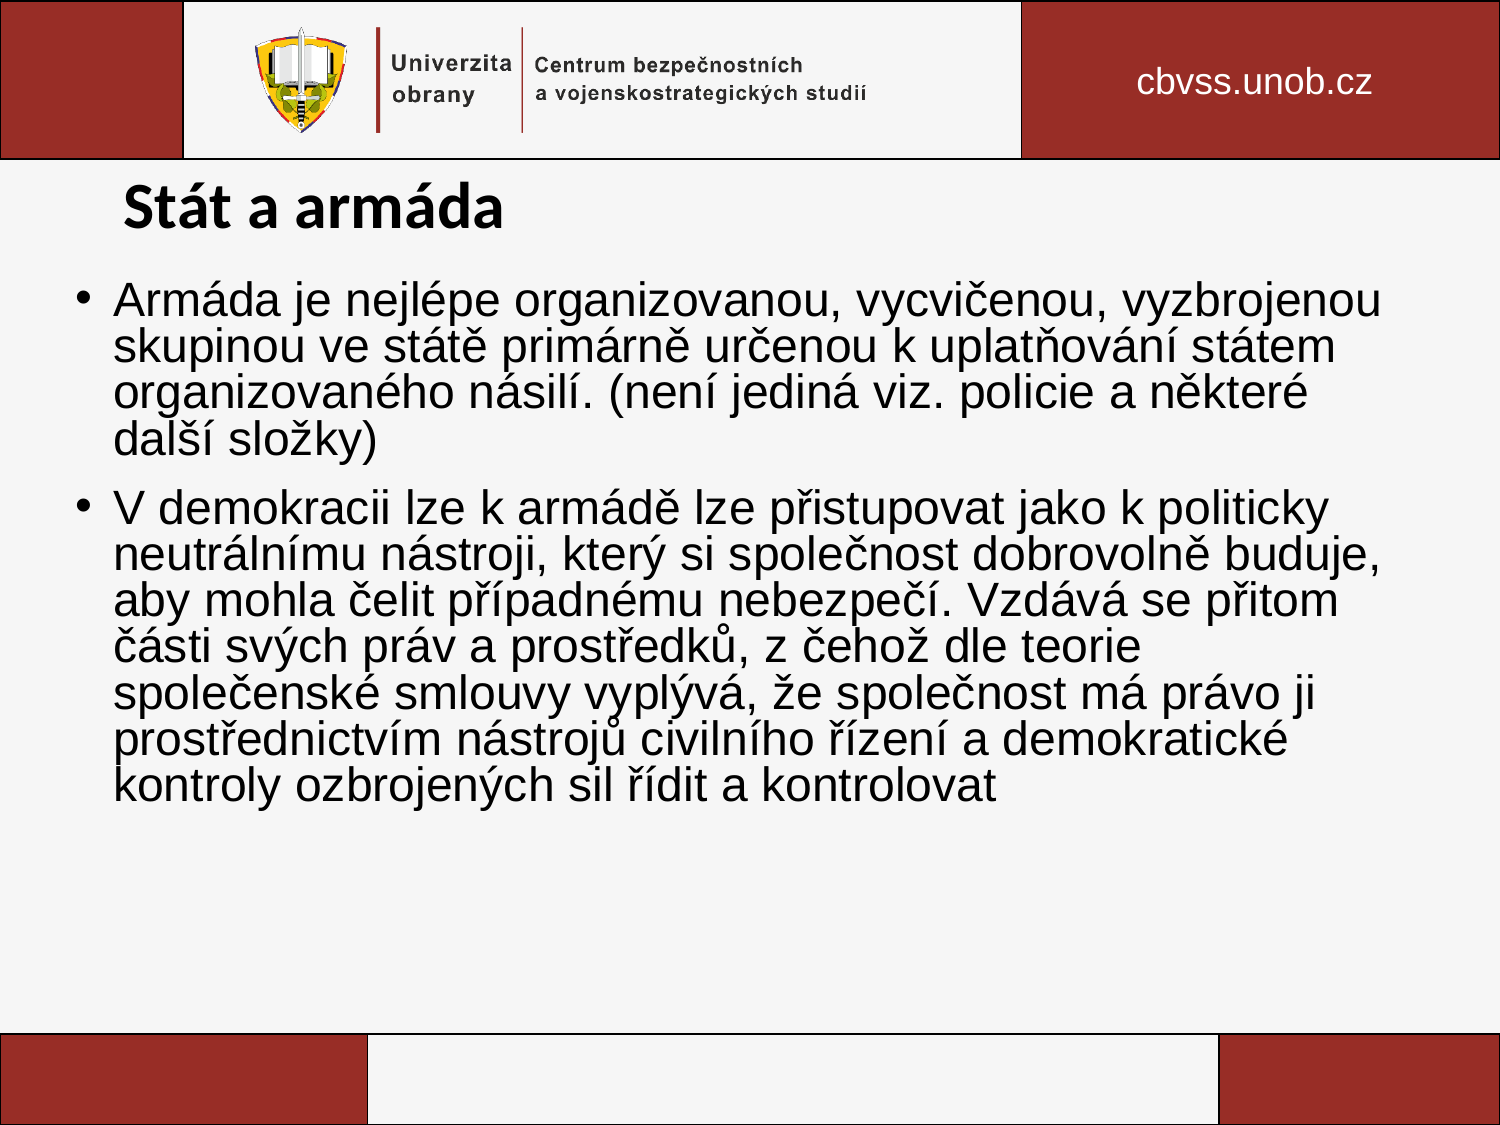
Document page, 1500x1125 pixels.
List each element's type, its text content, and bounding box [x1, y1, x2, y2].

picture [255, 27, 866, 133]
list Armáda je nejlépe organizovanou, vycvičenou, vyzbrojenou skupinou ve státě primárně určenou k uplatňování státem organizovaného násilí. (není jediná viz. policie a některé další složky) V demokracii lze k armádě lze přistupovat jako k politicky neutrálnímu nástroji, který si společnost dobrovolně buduje, aby mohla čelit případnému nebezpečí. Vzdává se přitom části svých práv a prostředků, z čehož dle teorie společenské smlouvy vyplývá, že společnost má právo ji prostřednictvím nástrojů civilního řízení a demokratické kontroly ozbrojených sil řídit a kontrolovat [59, 272, 1440, 1041]
title Stát a armáda [109, 163, 1396, 251]
